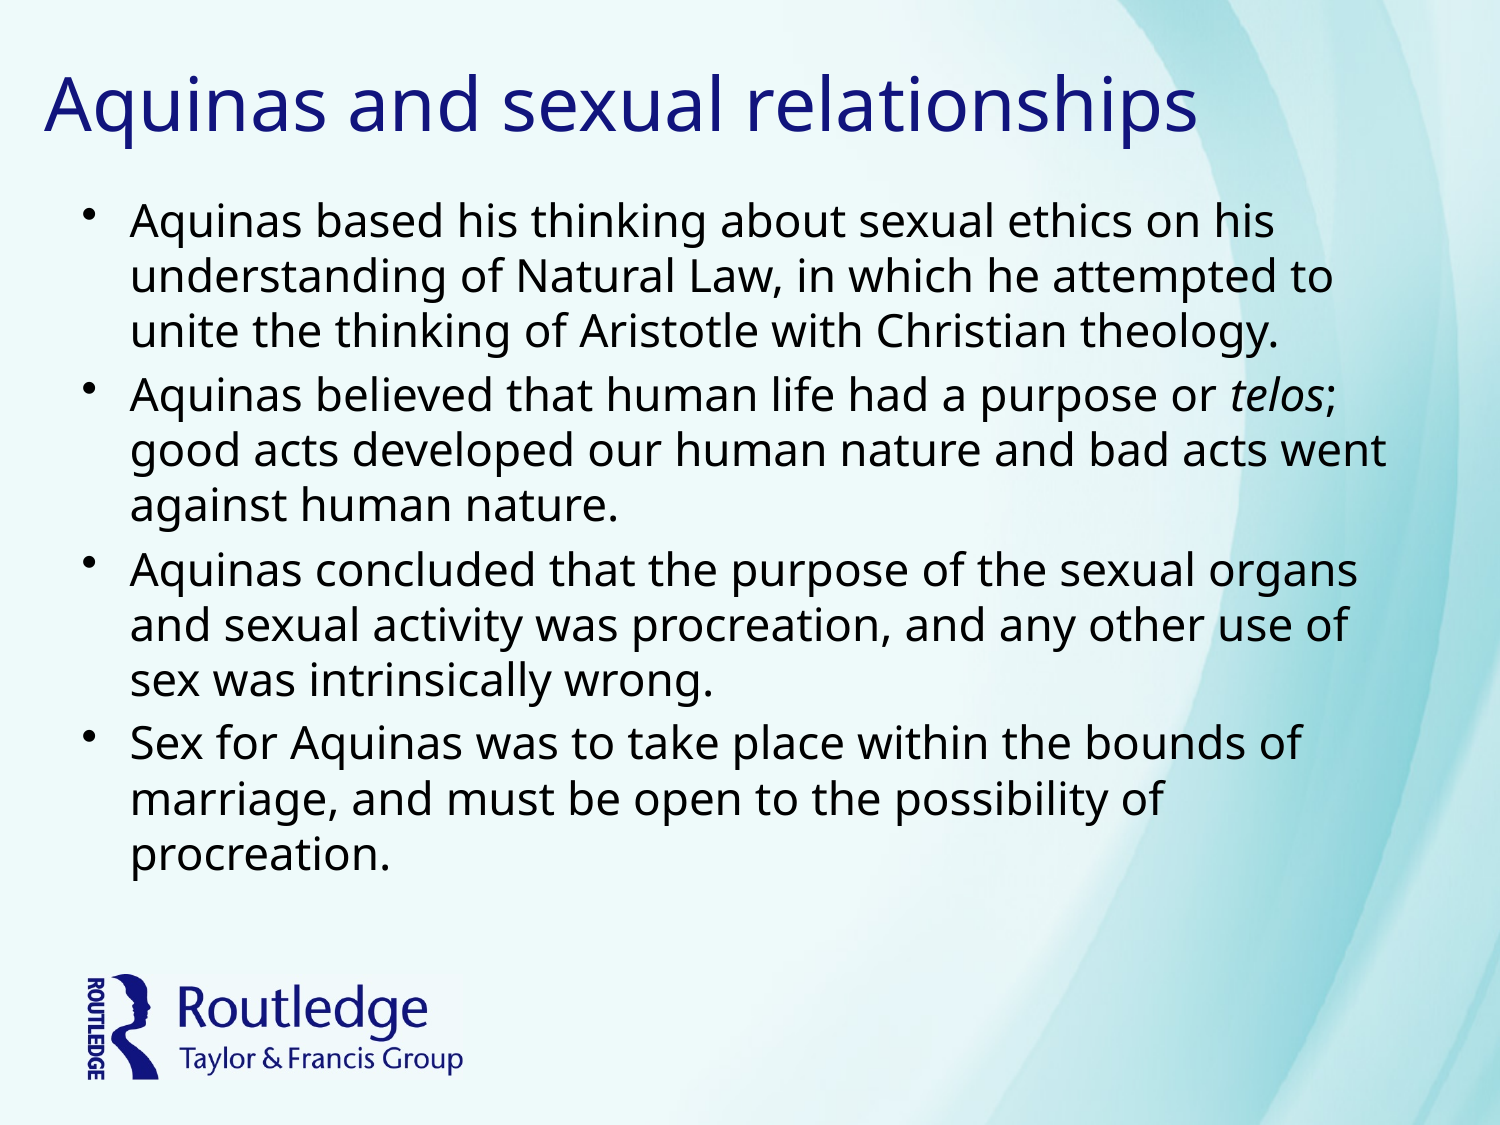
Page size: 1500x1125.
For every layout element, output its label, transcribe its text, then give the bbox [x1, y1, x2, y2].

list Aquinas based his thinking about sexual ethics on his understanding of Natural Law, in which he attempted to unite the thinking of Aristotle with Christian theology. Aquinas believed that human life had a purpose or telos; good acts developed our human nature and bad acts went against human nature. Aquinas concluded that the purpose of the sexual organs and sexual activity was procreation, and any other use of sex was intrinsically wrong. Sex for Aquinas was to take place within the bounds of marriage, and must be open to the possibility of procreation. [66, 184, 1413, 950]
picture [0, 0, 1500, 1125]
title Aquinas and sexual relationships [29, 19, 1442, 185]
